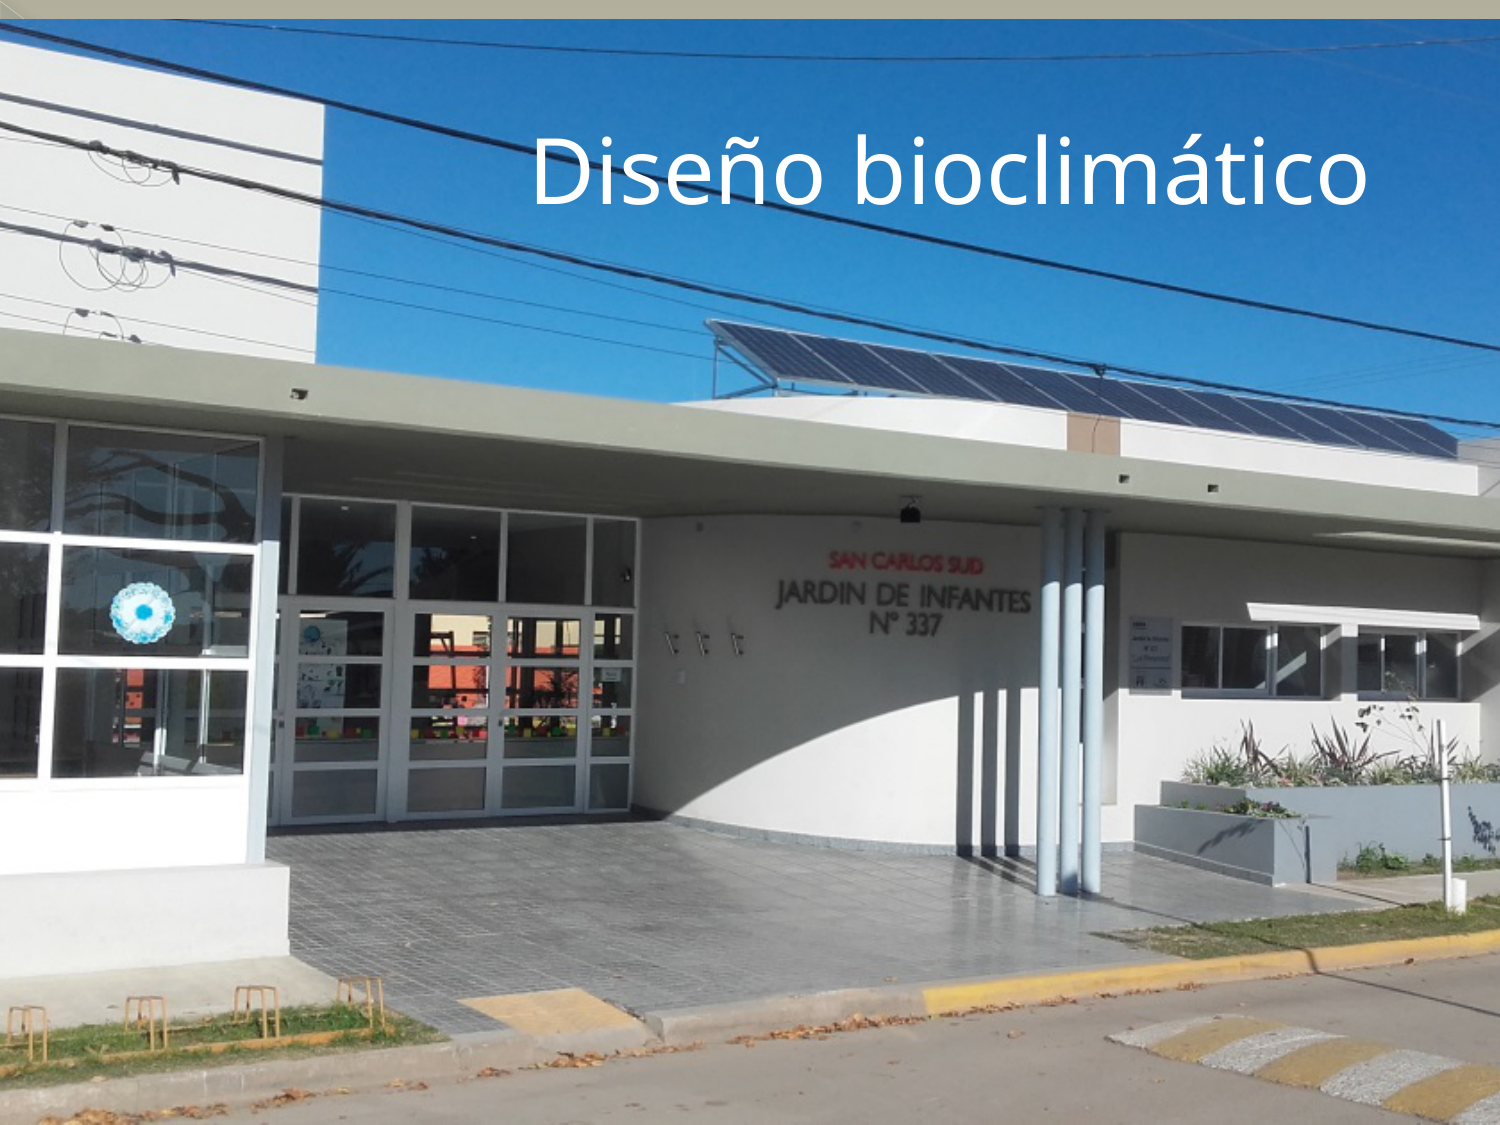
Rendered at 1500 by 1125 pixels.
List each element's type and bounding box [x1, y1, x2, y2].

list [0, 19, 1500, 1125]
